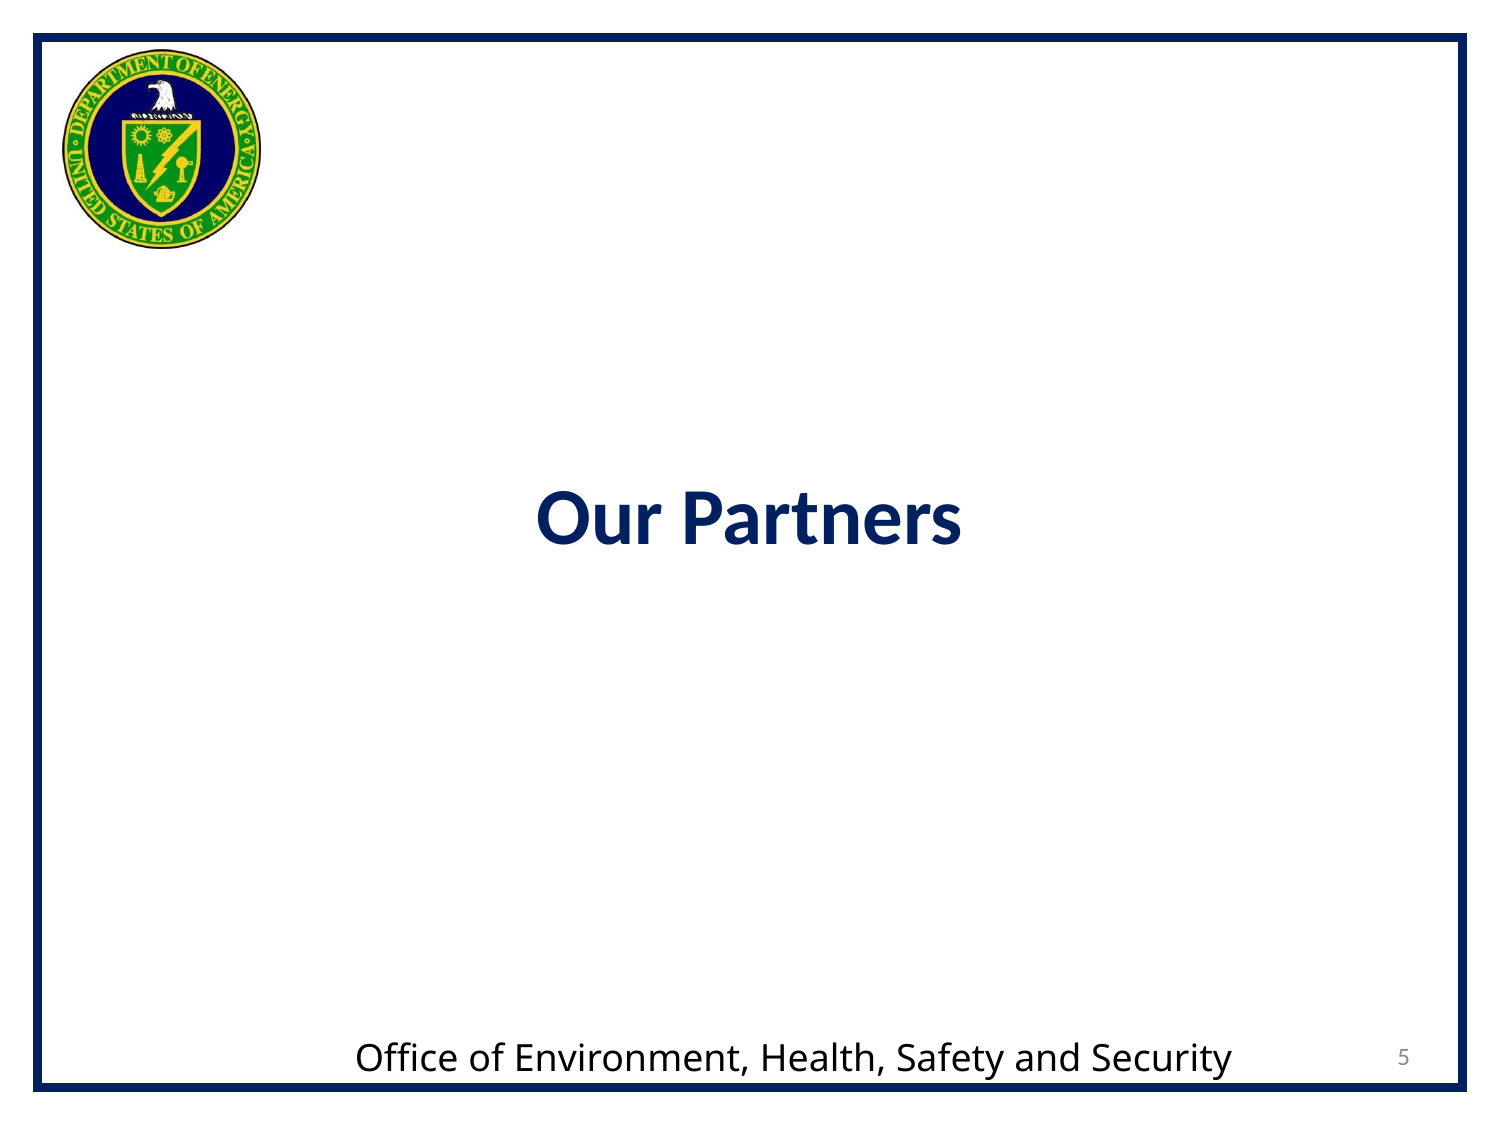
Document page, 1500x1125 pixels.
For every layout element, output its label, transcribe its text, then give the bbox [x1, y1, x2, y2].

slide_number 5 [1267, 1025, 1425, 1086]
picture [62, 49, 261, 249]
list Our Partners [99, 456, 1400, 569]
